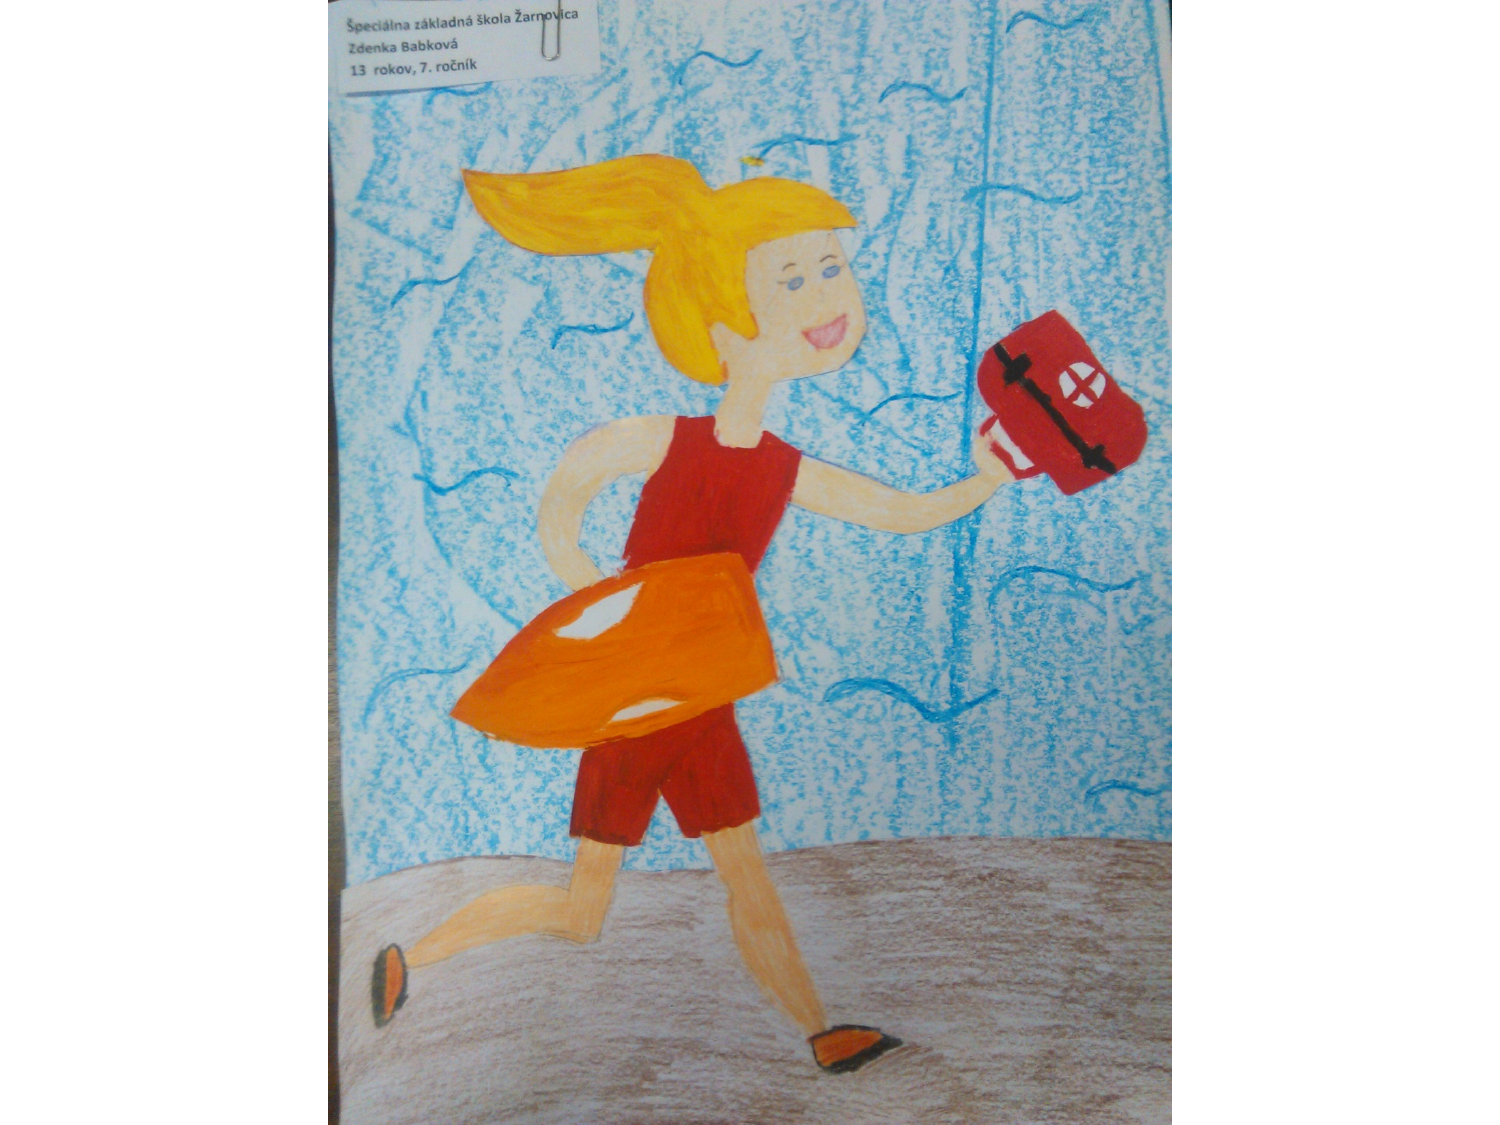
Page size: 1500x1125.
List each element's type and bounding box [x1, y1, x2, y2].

picture [327, 0, 1173, 1125]
